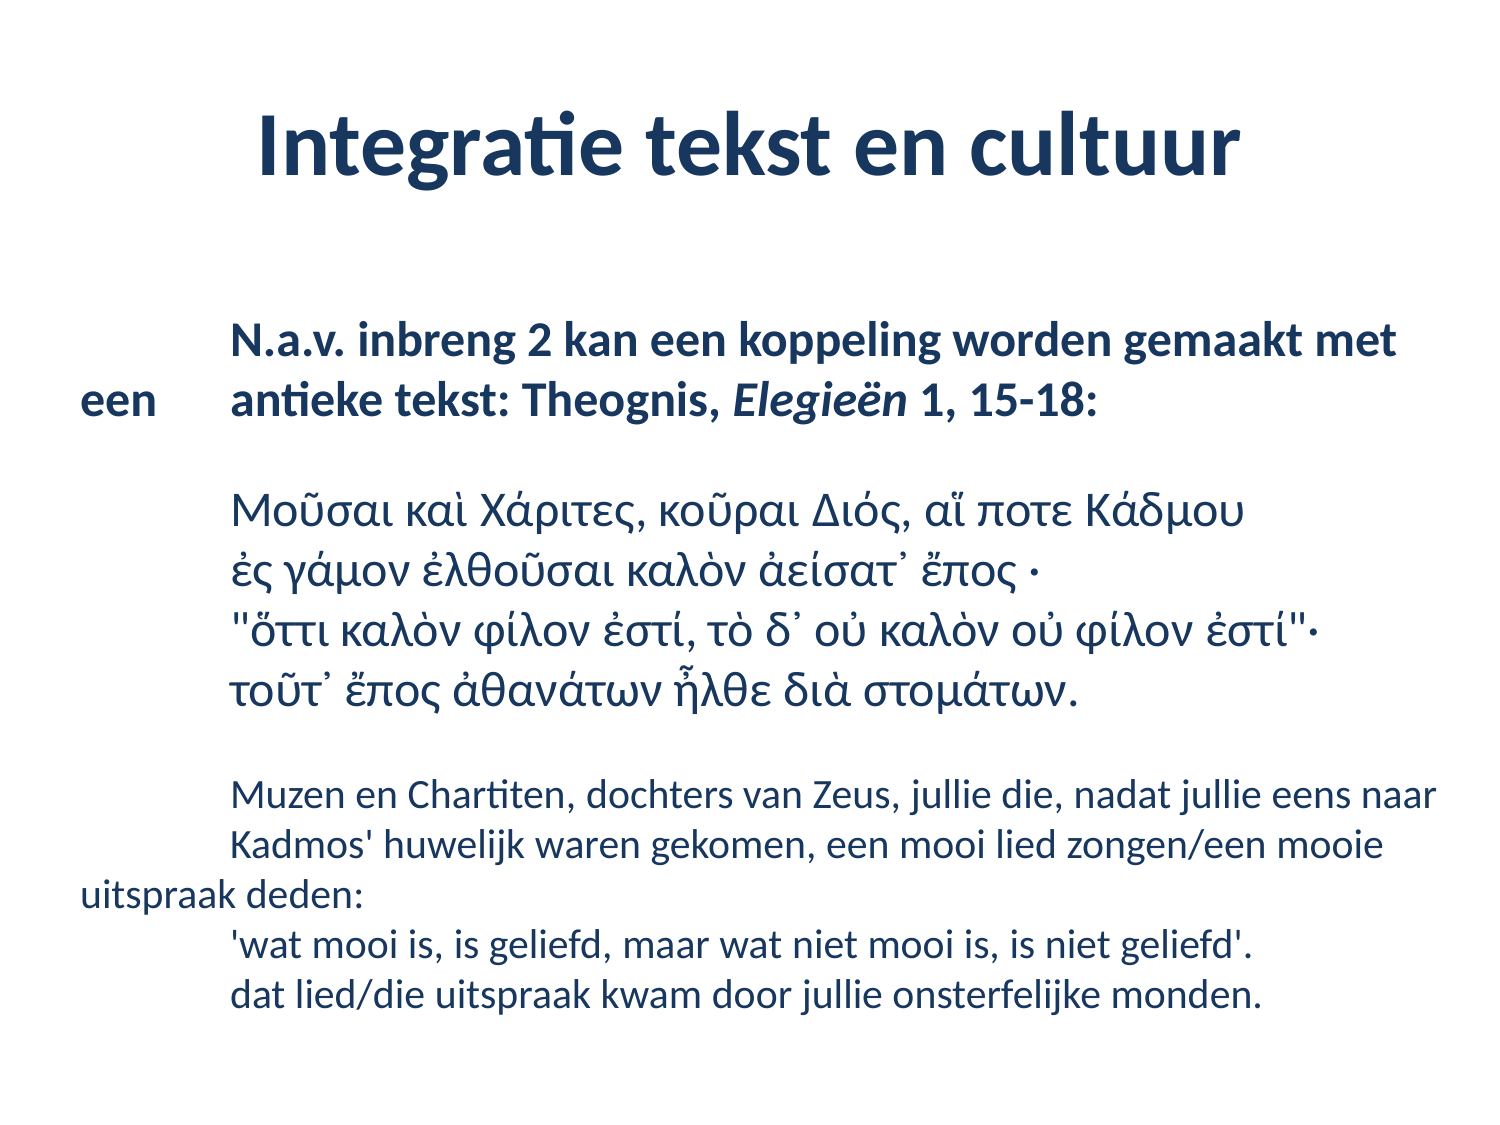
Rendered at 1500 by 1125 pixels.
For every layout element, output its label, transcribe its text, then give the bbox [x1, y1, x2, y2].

text_box N.a.v. inbreng 2 kan een koppeling worden gemaakt met een antieke tekst: Theognis, Elegieën 1, 15-18: Μοῦσαι καὶ Χάριτες, κοῦραι Διός, αἵ ποτε Κάδμου ἐς γάμον ἐλθοῦσαι καλὸν ἀείσατ᾽ ἔπος · "ὅττι καλὸν φίλον ἐστί, τὸ δ᾽ οὐ καλὸν οὐ φίλον ἐστί"· τοῦτ᾽ ἔπος ἀθανάτων ἦλθε διὰ στομάτων. Muzen en Chartiten, dochters van Zeus, jullie die, nadat jullie eens naar Kadmos' huwelijk waren gekomen, een mooi lied zongen/een mooie uitspraak deden: 'wat mooi is, is geliefd, maar wat niet mooi is, is niet geliefd'. dat lied/die uitspraak kwam door jullie onsterfelijke monden. [64, 239, 1453, 1025]
title Integratie tekst en cultuur [75, 45, 1425, 233]
